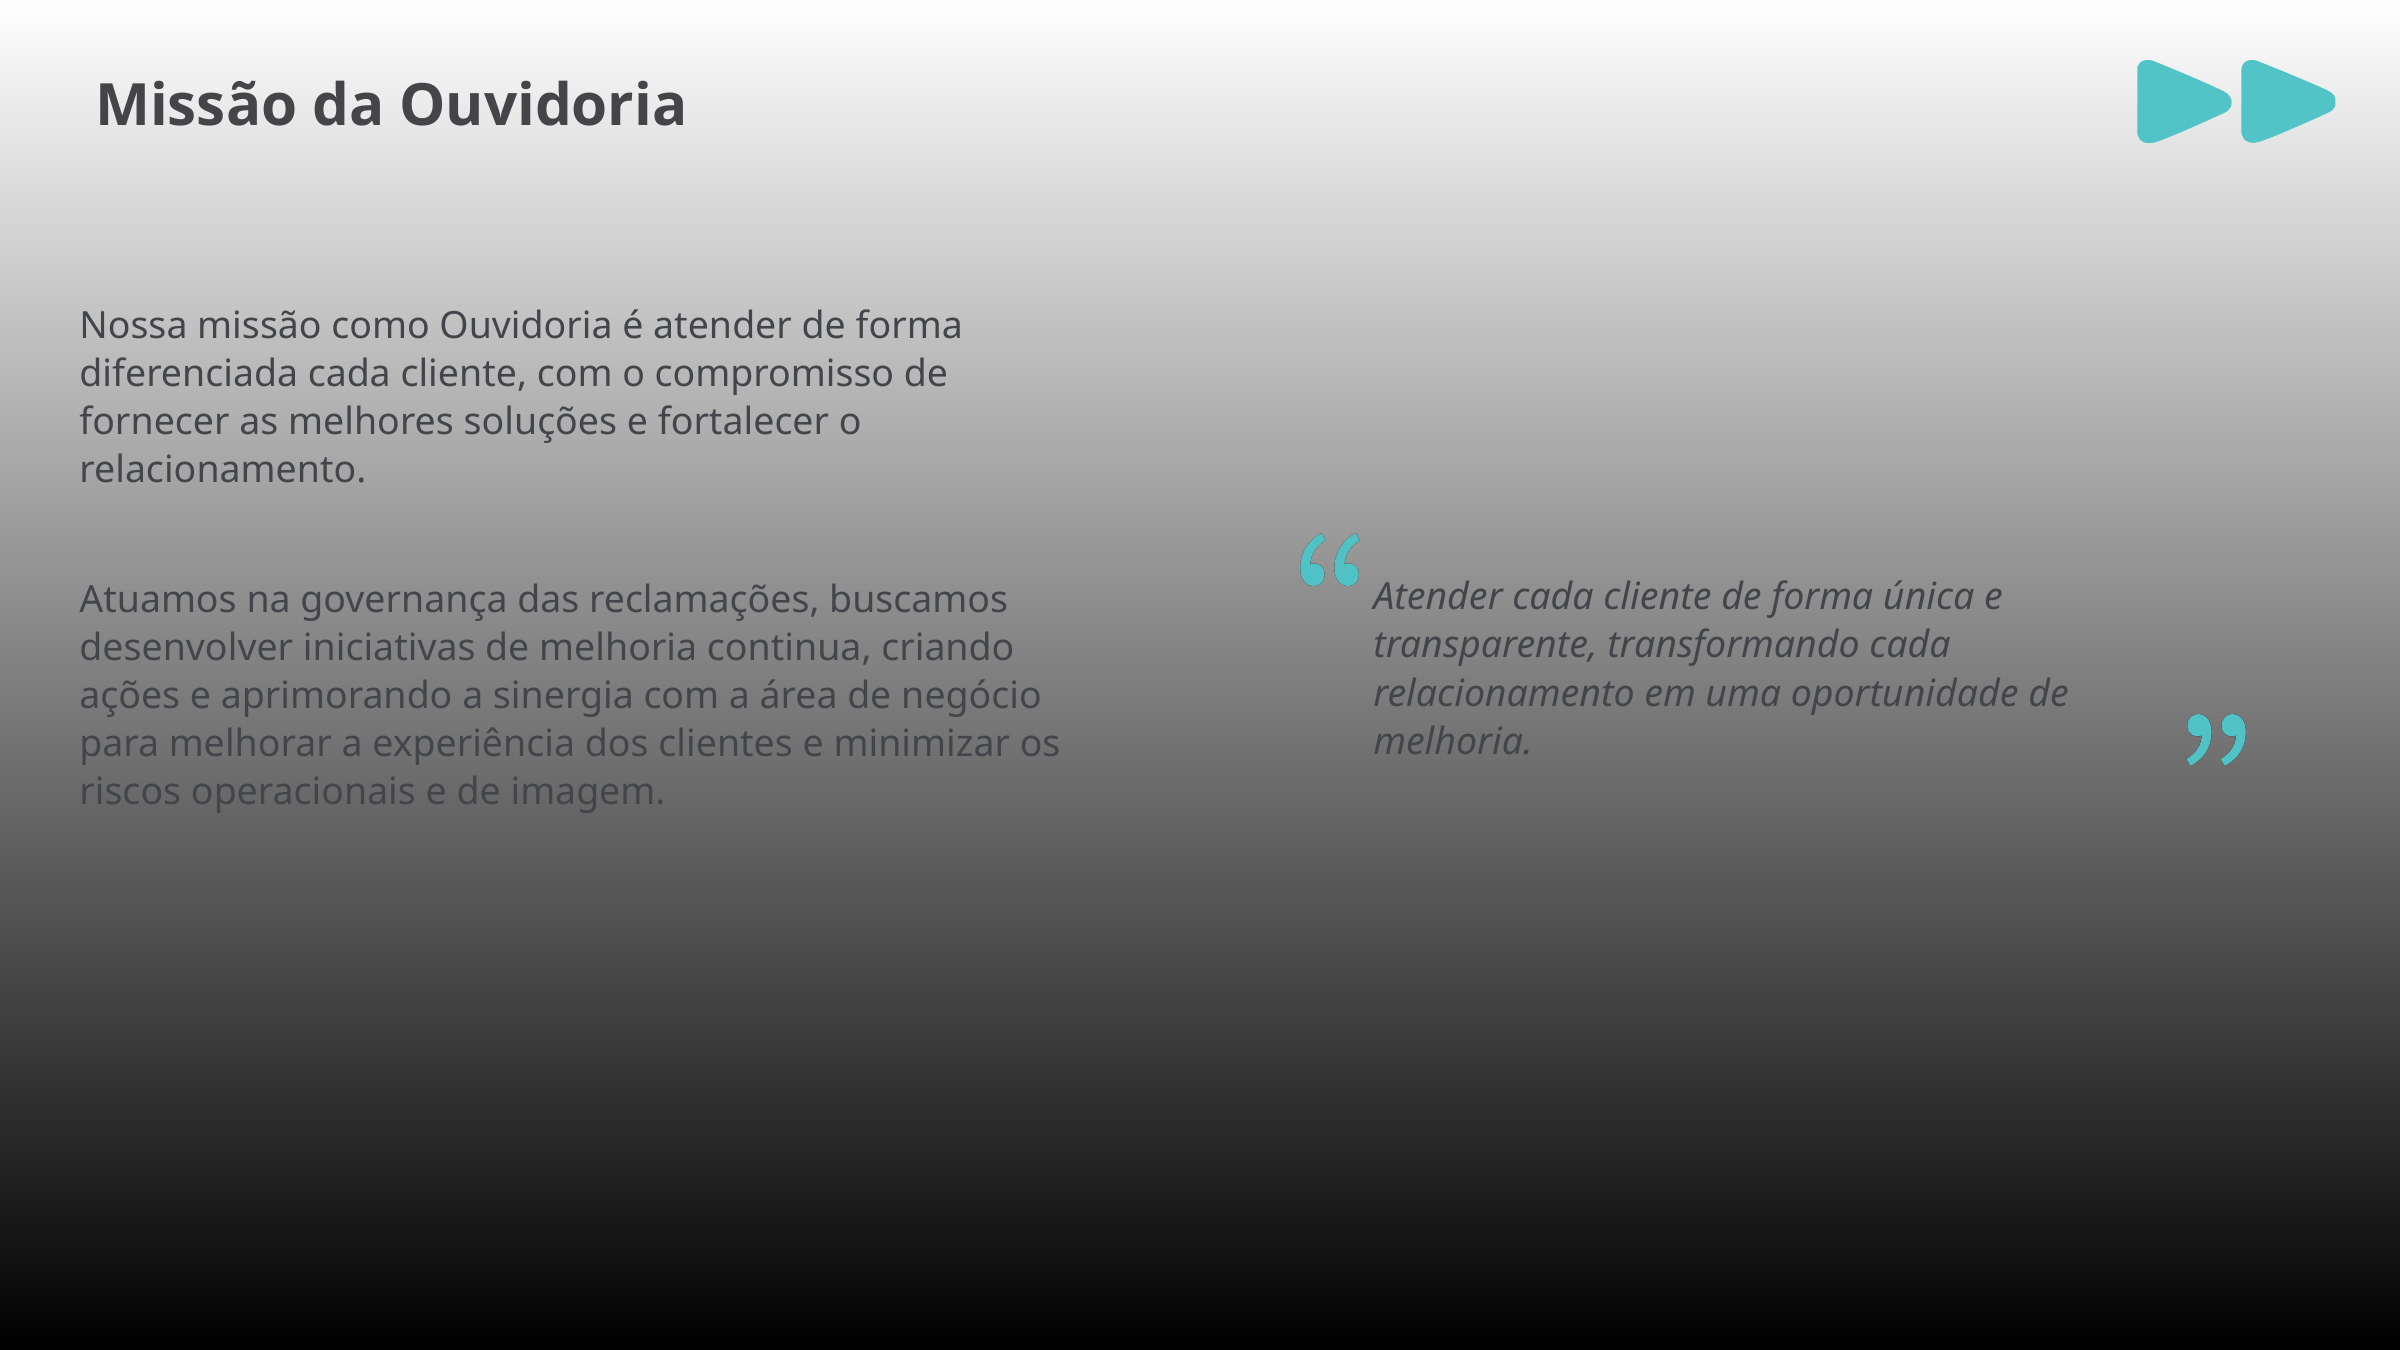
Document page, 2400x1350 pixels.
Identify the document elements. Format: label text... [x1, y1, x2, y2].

picture [2137, 59, 2336, 143]
picture [2186, 714, 2246, 766]
text_box Missão da Ouvidoria [80, 59, 703, 145]
picture [1300, 533, 1360, 586]
text_box Atender cada cliente de forma única e transparente, transformando cada relacionamento em uma oportunidade de melhoria. [1358, 561, 2221, 831]
text_box Nossa missão como Ouvidoria é atender de forma diferenciada cada cliente, com o compromisso de fornecer as melhores soluções e fortalecer o relacionamento. Atuamos na governança das reclamações, buscamos desenvolver iniciativas de melhoria continua, criando ações e aprimorando a sinergia com a área de negócio para melhorar a experiência dos clientes e minimizar os riscos operacionais e de imagem. [64, 290, 1111, 927]
